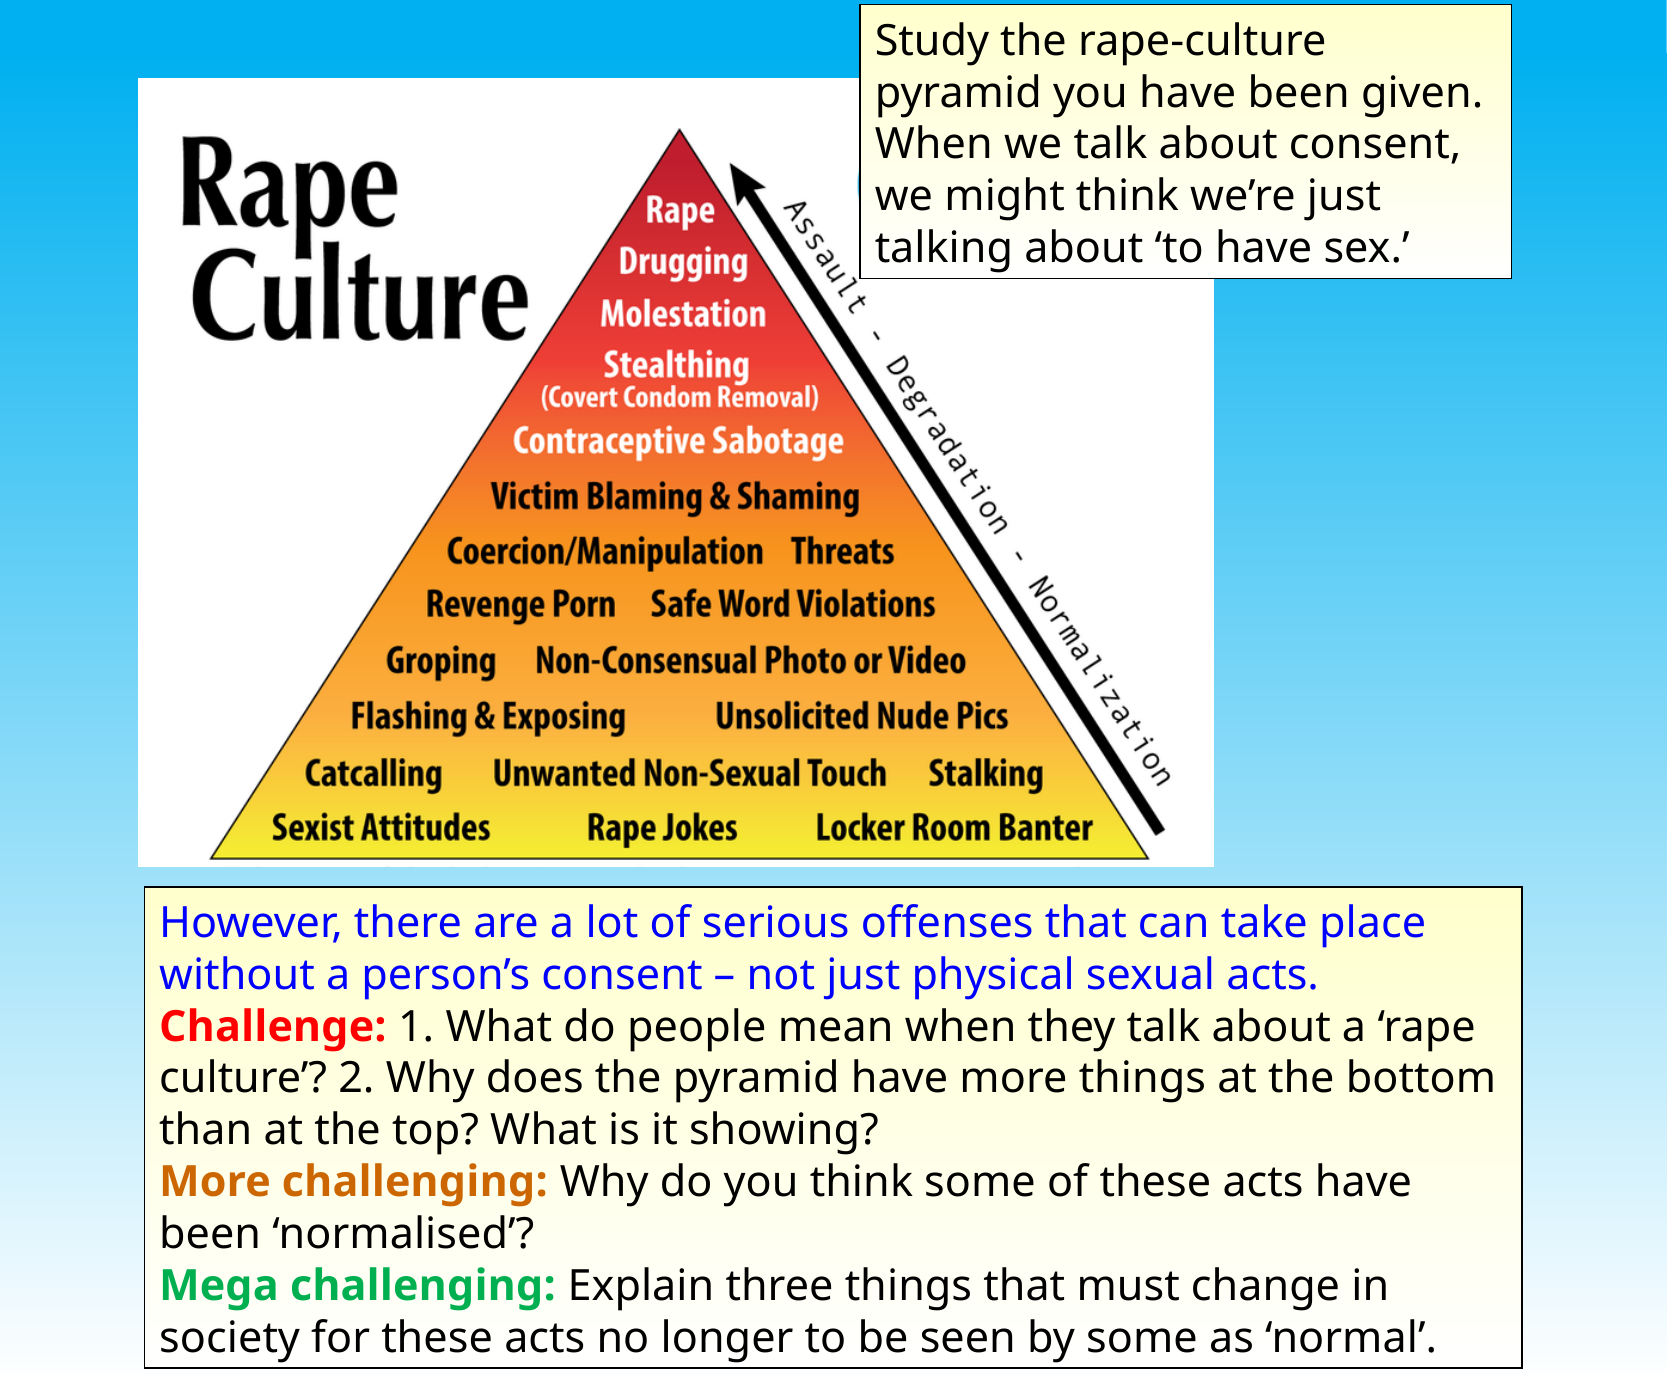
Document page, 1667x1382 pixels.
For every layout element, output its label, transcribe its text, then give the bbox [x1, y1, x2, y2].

text_box Study the rape-culture pyramid you have been given. When we talk about consent, we might think we’re just talking about ‘to have sex.’ [860, 4, 1512, 279]
picture [136, 77, 1214, 868]
text_box However, there are a lot of serious offenses that can take place without a person’s consent – not just physical sexual acts. Challenge: 1. What do people mean when they talk about a ‘rape culture’? 2. Why does the pyramid have more things at the bottom than at the top? What is it showing? More challenging: Why do you think some of these acts have been ‘normalised’? Mega challenging: Explain three things that must change in society for these acts no longer to be seen by some as ‘normal’. [144, 886, 1523, 1369]
